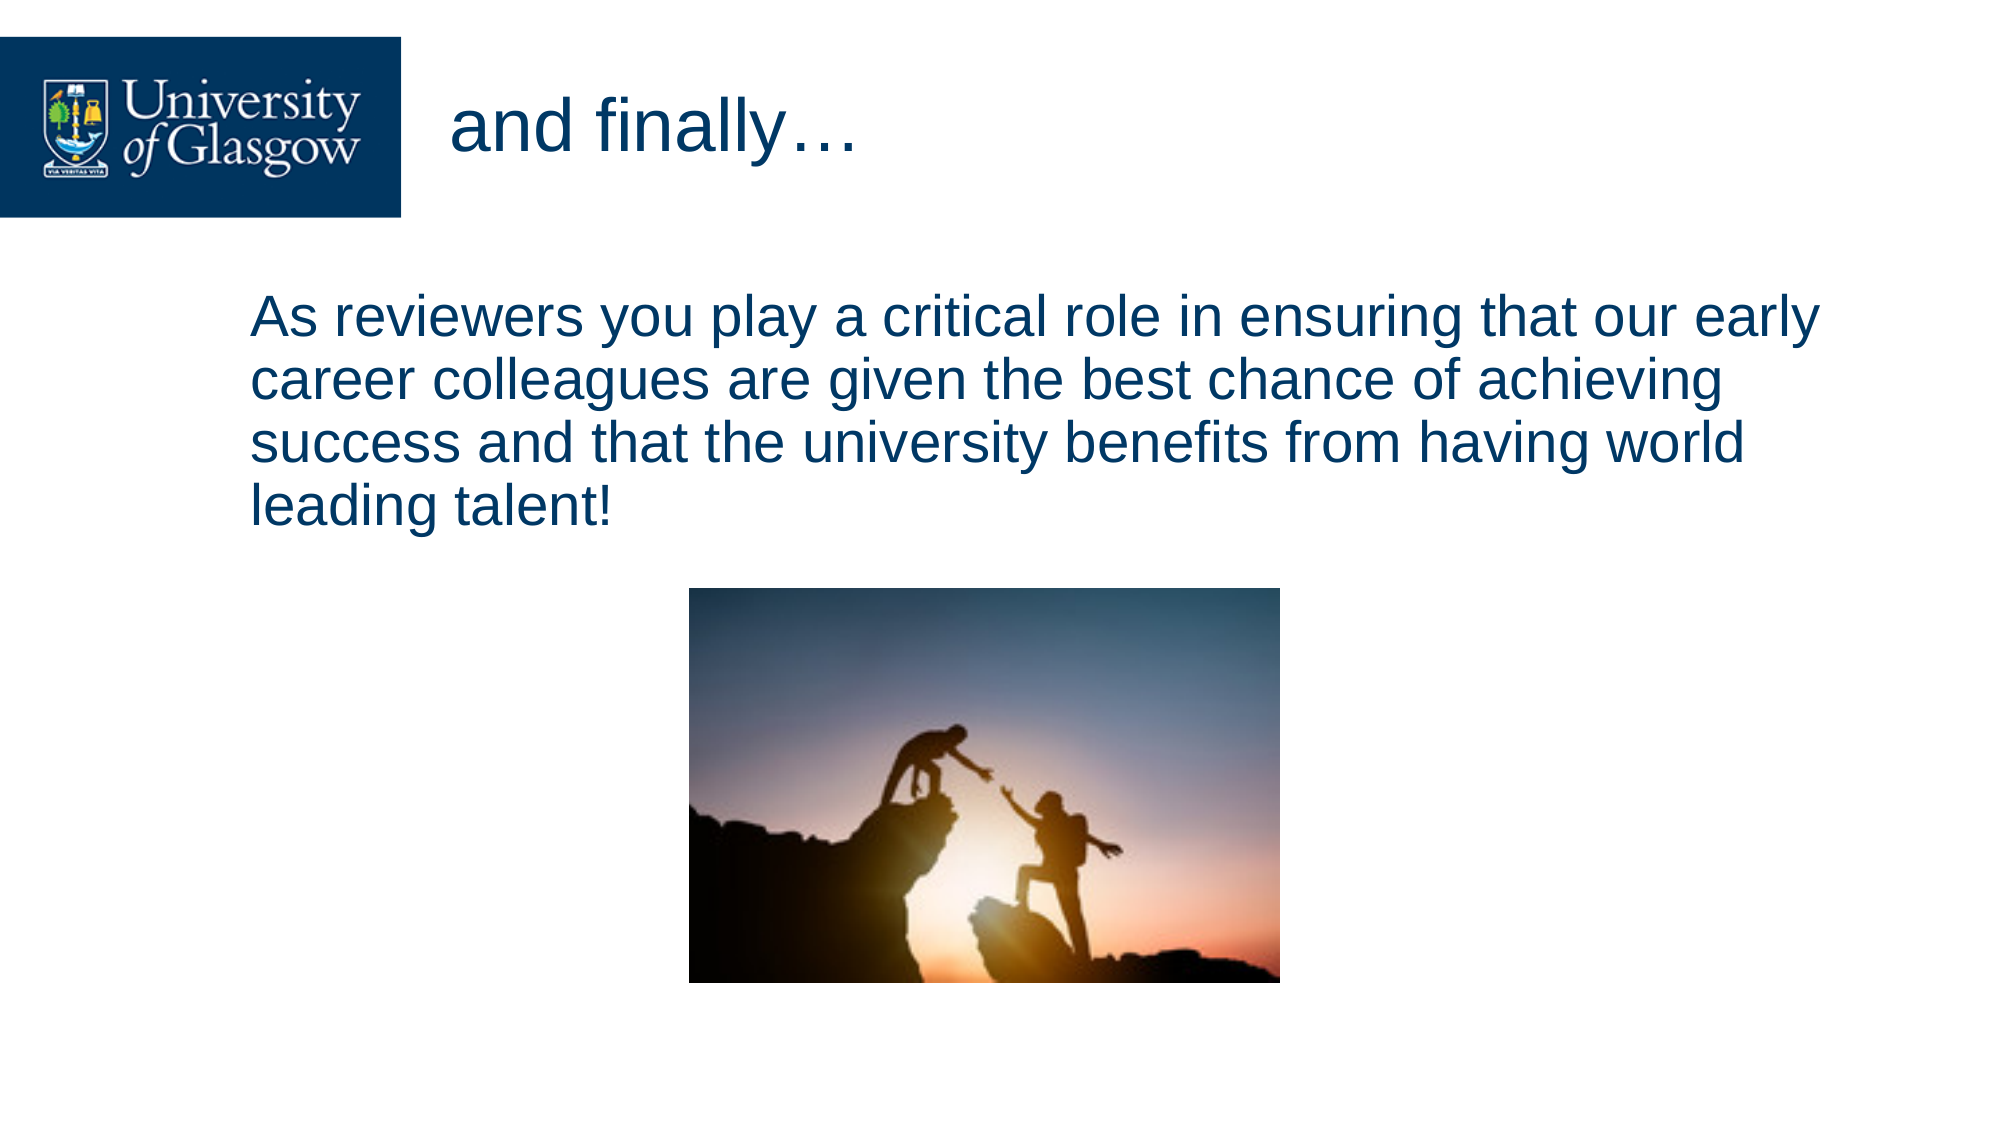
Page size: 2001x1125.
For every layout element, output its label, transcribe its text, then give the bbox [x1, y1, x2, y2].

title and finally… [434, 19, 1863, 187]
picture [0, 30, 414, 225]
list As reviewers you play a critical role in ensuring that our early career colleagues are given the best chance of achieving success and that the university benefits from having world leading talent! [235, 187, 1961, 902]
picture [689, 588, 1280, 983]
